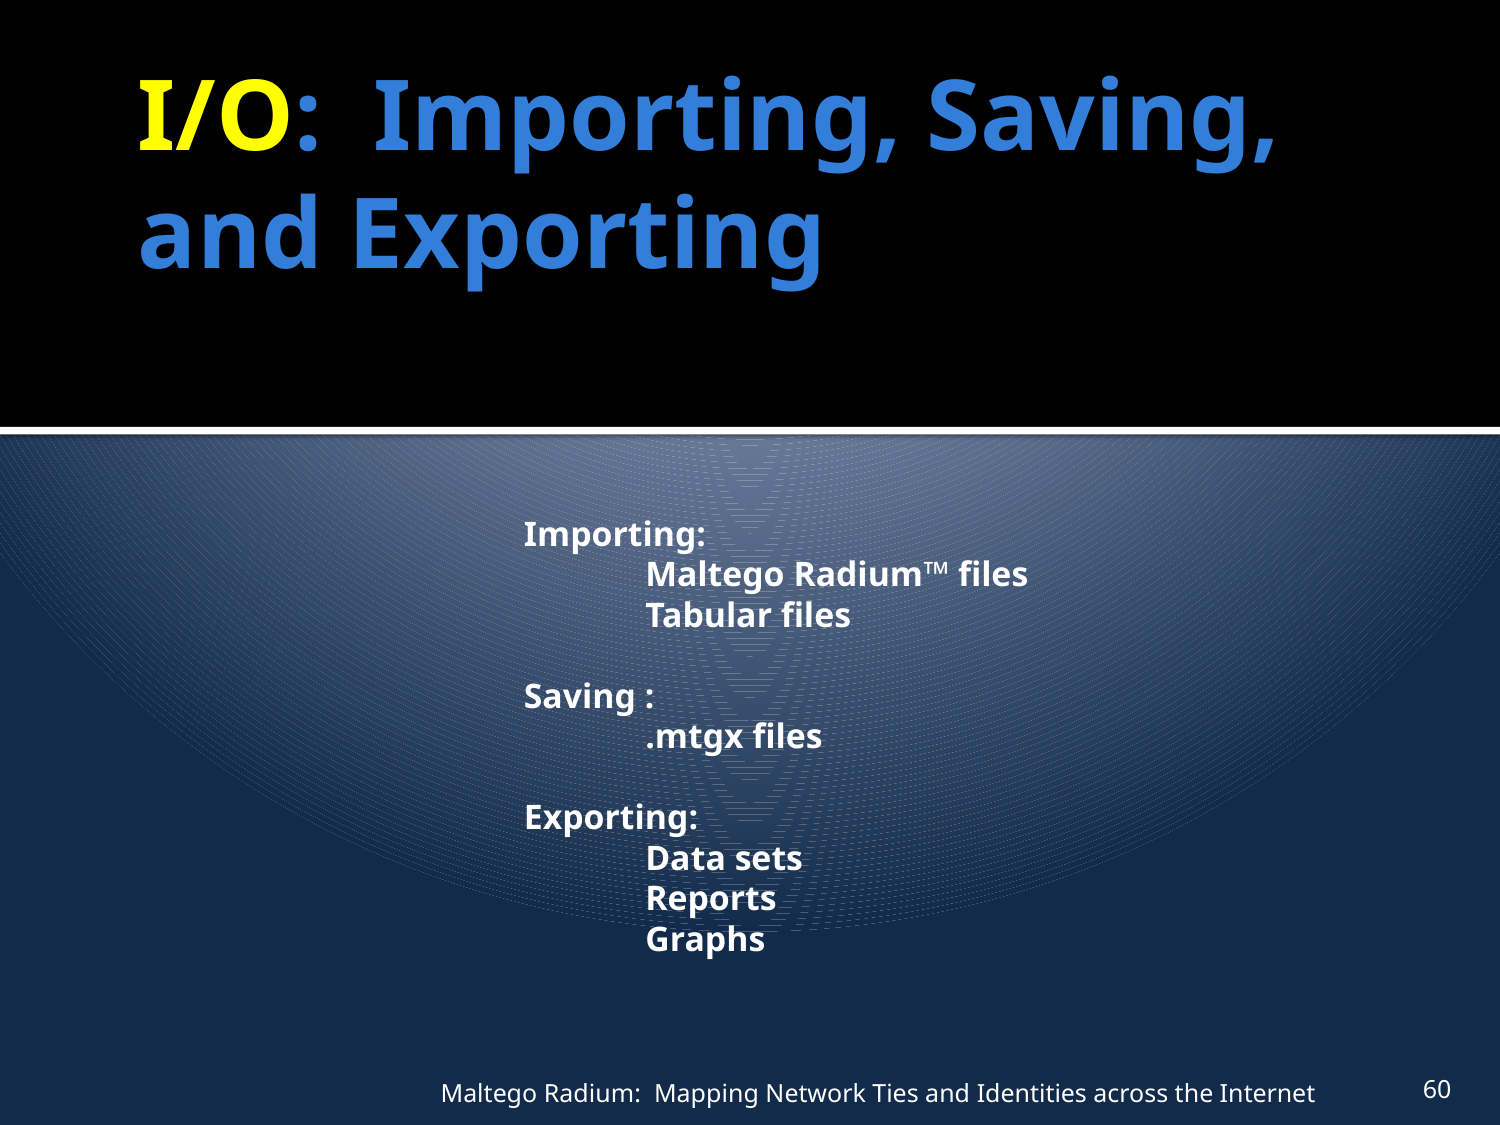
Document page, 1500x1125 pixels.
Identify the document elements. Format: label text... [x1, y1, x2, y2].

list Importing: Maltego Radium™ files Tabular files Saving : .mtgx files Exporting: Data sets Reports Graphs [500, 512, 1404, 963]
title I/O: Importing, Saving, and Exporting [123, 19, 1438, 288]
slide_number 60 [1345, 1062, 1467, 1108]
footer Maltego Radium: Mapping Network Ties and Identities across the Internet [433, 1062, 1337, 1108]
